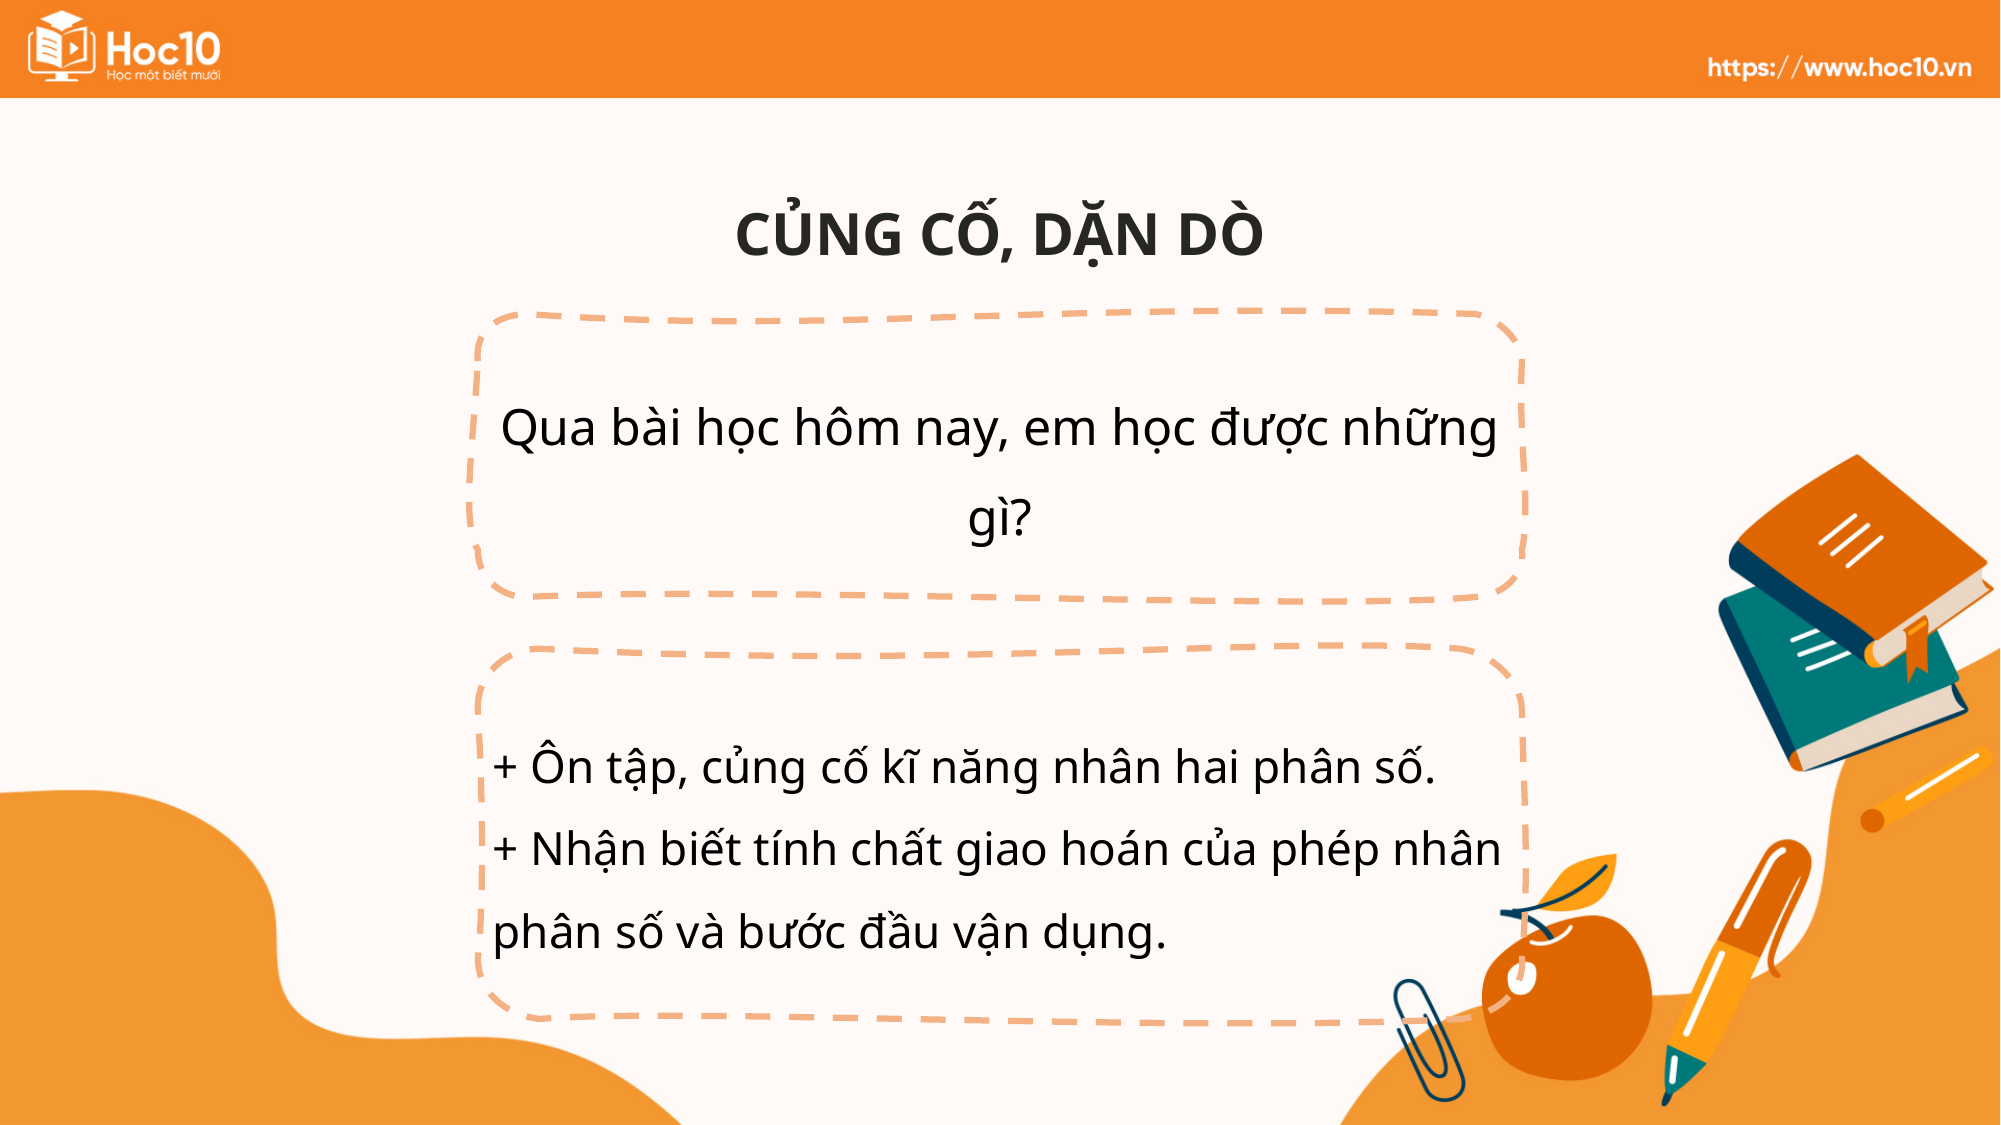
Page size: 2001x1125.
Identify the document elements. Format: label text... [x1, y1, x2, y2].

text_box CỦNG CỐ, DẶN DÒ [719, 154, 1281, 275]
picture [0, 0, 2001, 1125]
text_box Qua bài học hôm nay, em học được những gì? [468, 309, 1527, 603]
text_box + Ôn tập, củng cố kĩ năng nhân hai phân số. + Nhận biết tính chất giao hoán của phép nhân phân số và bước đầu vận dụng. [476, 644, 1527, 1025]
